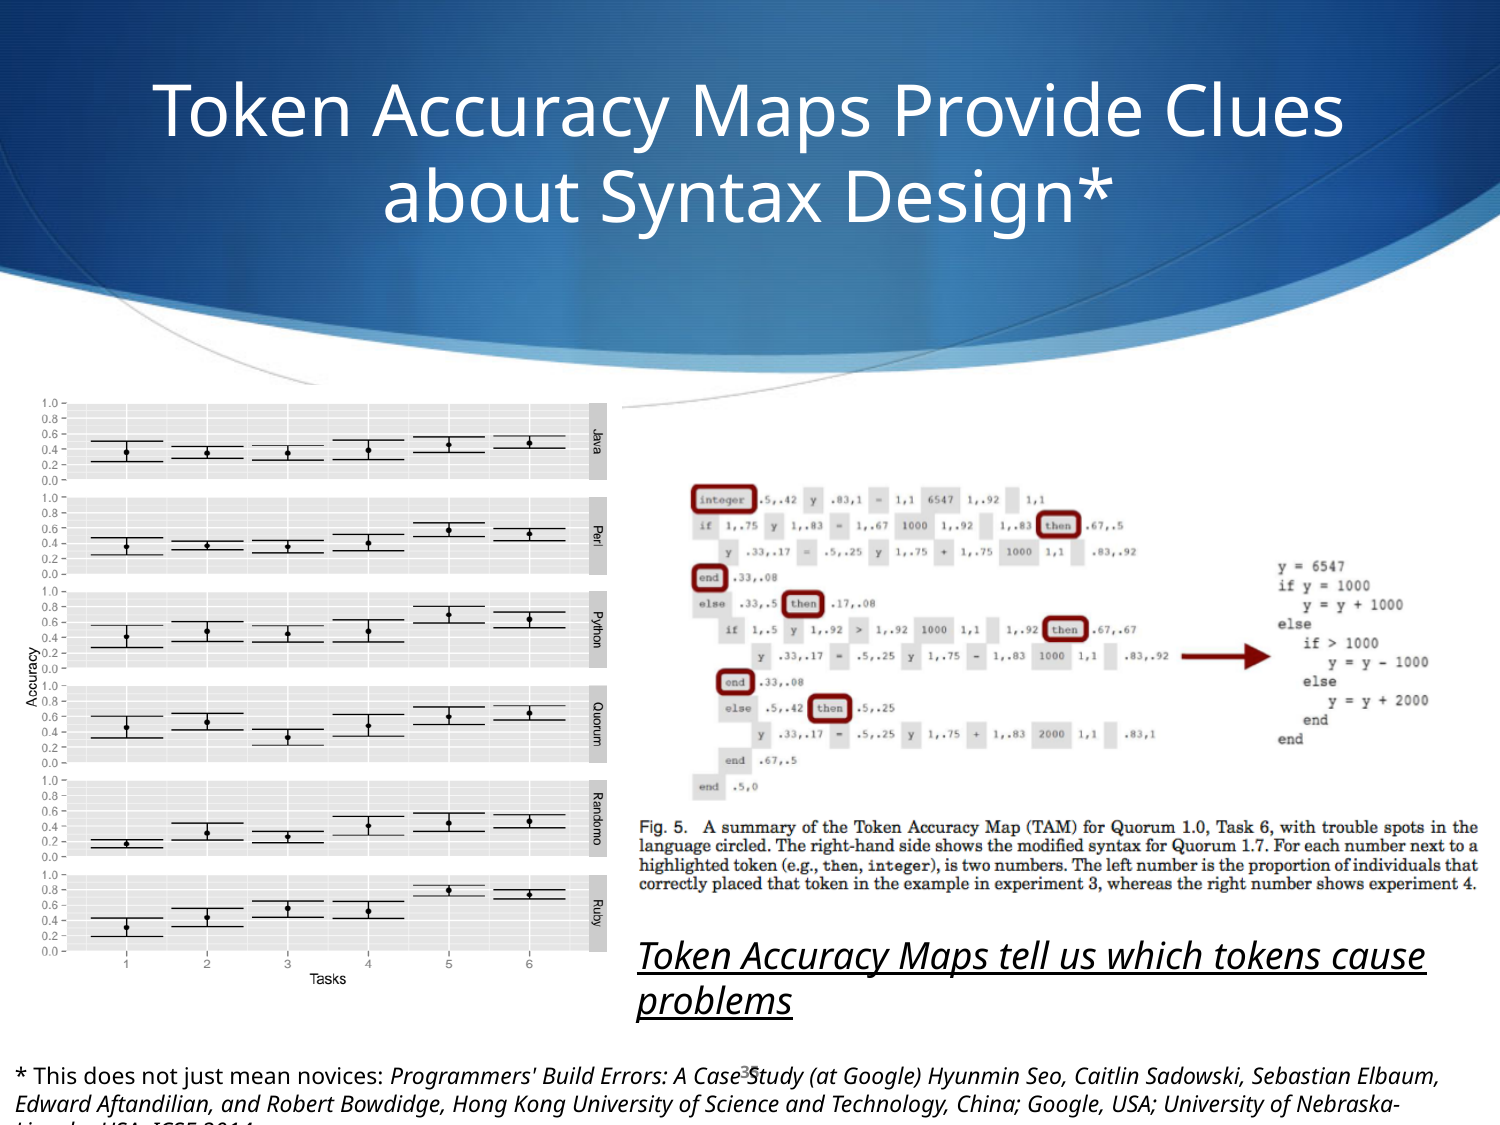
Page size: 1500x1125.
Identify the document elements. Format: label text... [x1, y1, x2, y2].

picture [0, 0, 1500, 1125]
slide_number 35 [706, 1042, 794, 1103]
title Token Accuracy Maps Provide Clues about Syntax Design* [75, 56, 1425, 245]
text_box * This does not just mean novices: Programmers' Build Errors: A Case Study (at Google) Hyunmin Seo, Caitlin Sadowski, Sebastian Elbaum, Edward Aftandilian, and Robert Bowdidge, Hong Kong University of Science and Technology, China; Google, USA; University of Nebraska-Lincoln, USA, ICSE 2014 [0, 1054, 1496, 1125]
text_box Token Accuracy Maps tell us which tokens cause problems [621, 924, 1474, 1030]
